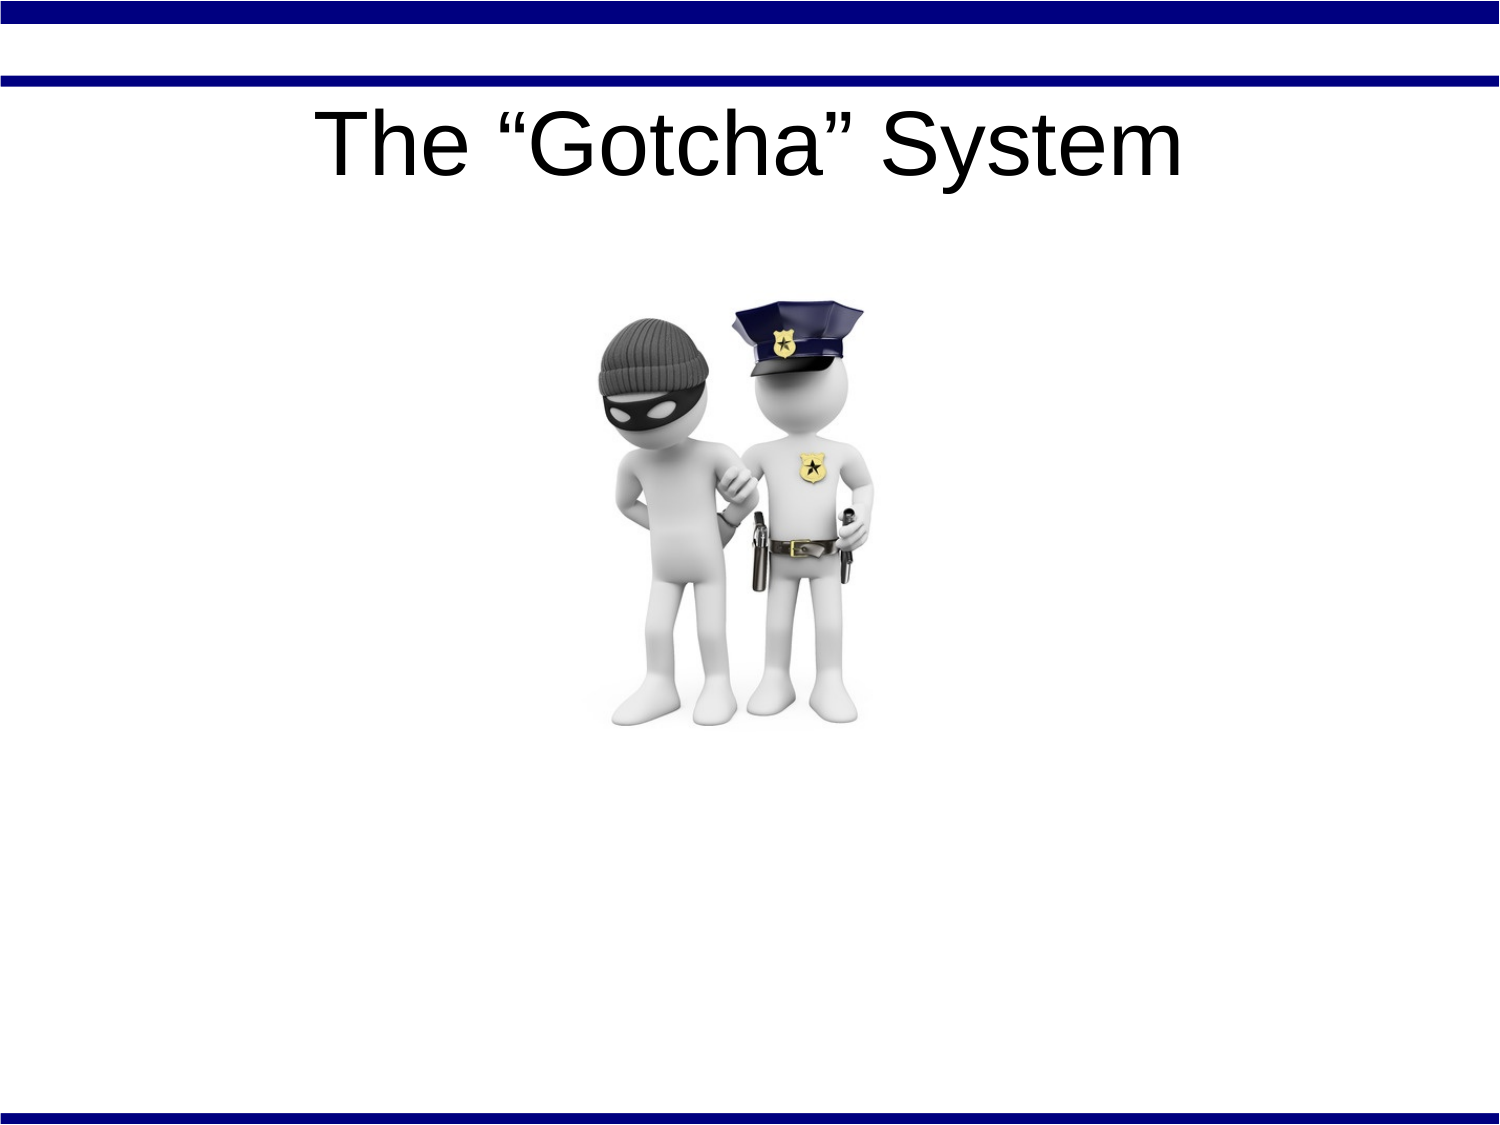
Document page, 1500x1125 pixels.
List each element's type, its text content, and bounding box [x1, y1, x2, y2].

picture [562, 274, 926, 747]
title The “Gotcha” System [75, 45, 1425, 233]
